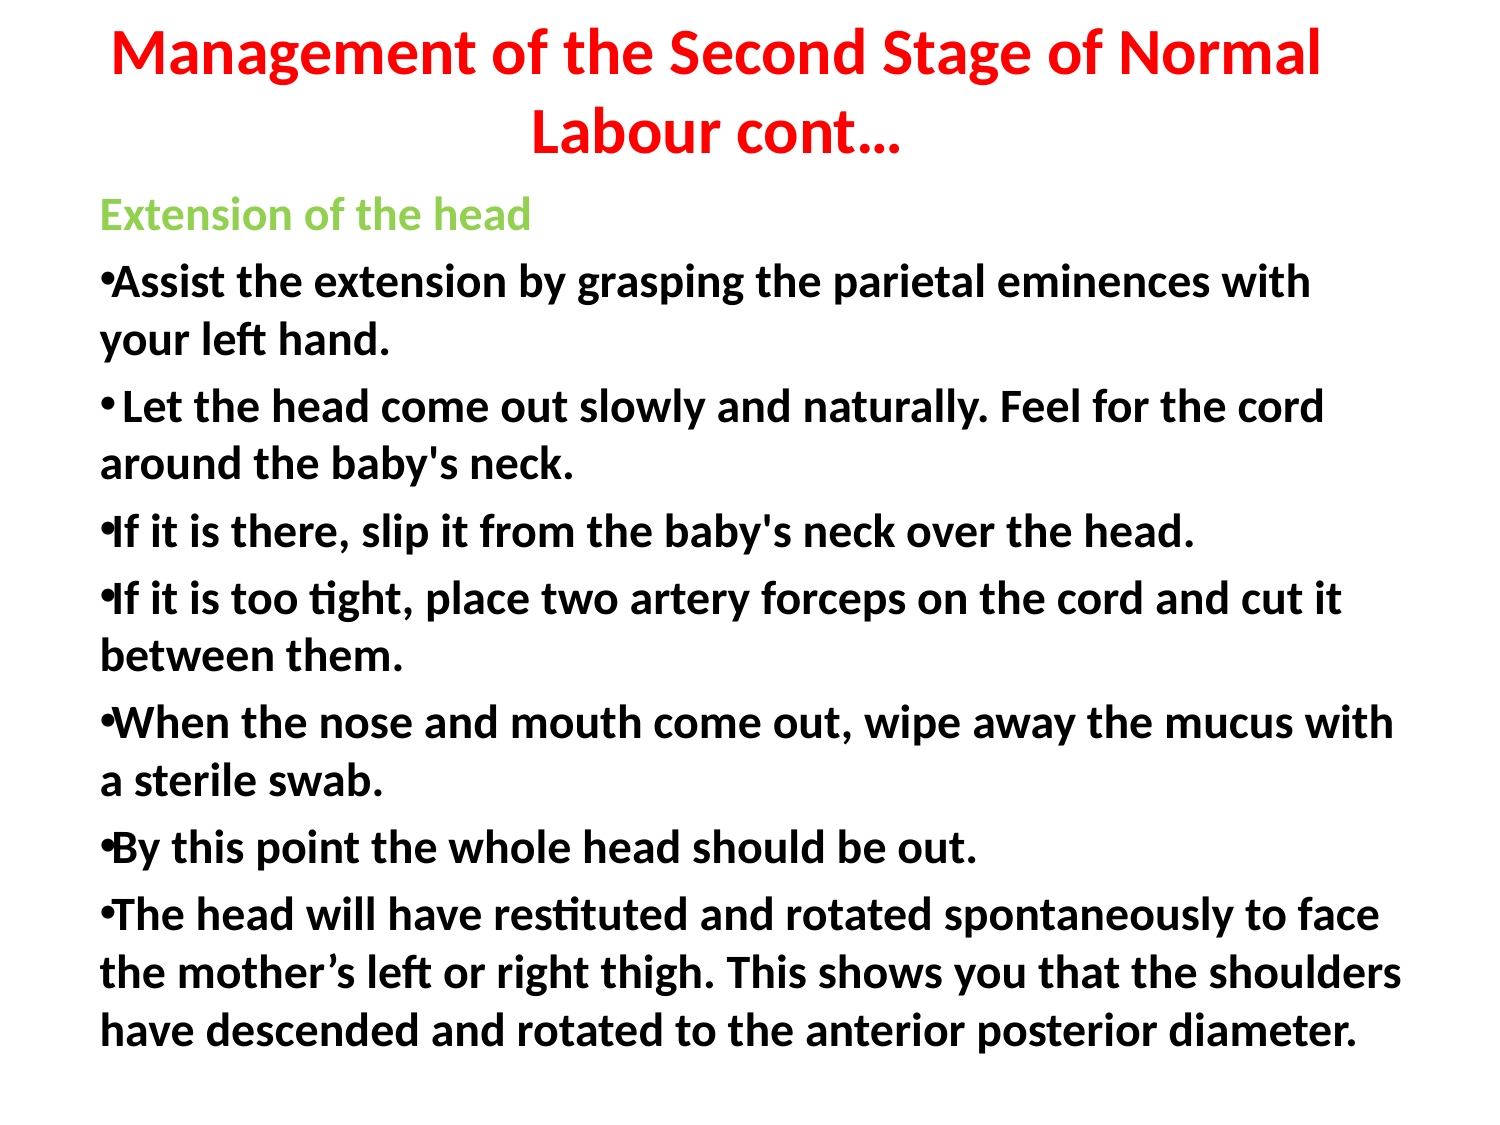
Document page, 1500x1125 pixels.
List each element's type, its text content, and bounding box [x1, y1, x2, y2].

list Extension of the head Assist the extension by grasping the parietal eminences with your left hand. Let the head come out slowly and naturally. Feel for the cord around the baby's neck. If it is there, slip it from the baby's neck over the head. If it is too tight, place two artery forceps on the cord and cut it between them. When the nose and mouth come out, wipe away the mucus with a sterile swab. By this point the whole head should be out. The head will have restituted and rotated spontaneously to face the mother’s left or right thigh. This shows you that the shoulders have descended and rotated to the anterior posterior diameter. [75, 174, 1425, 1125]
title Management of the Second Stage of Normal Labour cont… [62, 0, 1374, 175]
